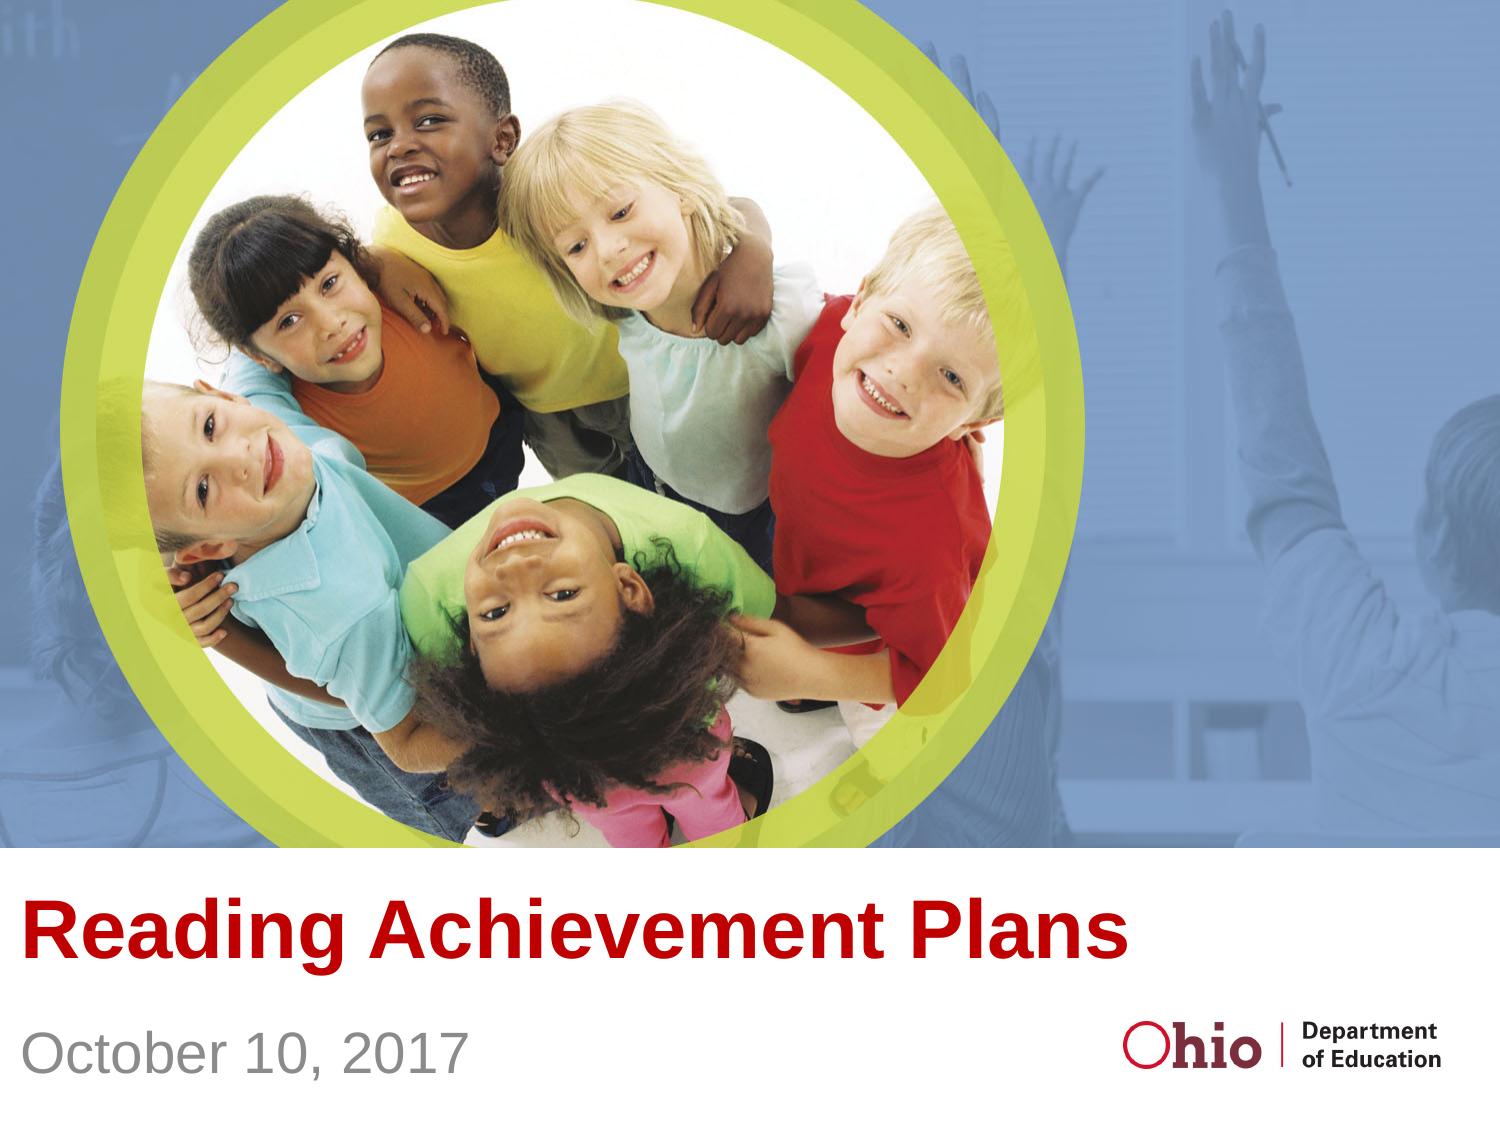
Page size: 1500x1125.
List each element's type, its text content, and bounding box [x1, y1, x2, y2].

picture [1116, 1014, 1447, 1076]
title Reading Achievement Plans [20, 874, 1483, 976]
picture [0, 0, 1500, 848]
subtitle October 10, 2017 [20, 1015, 1071, 1087]
